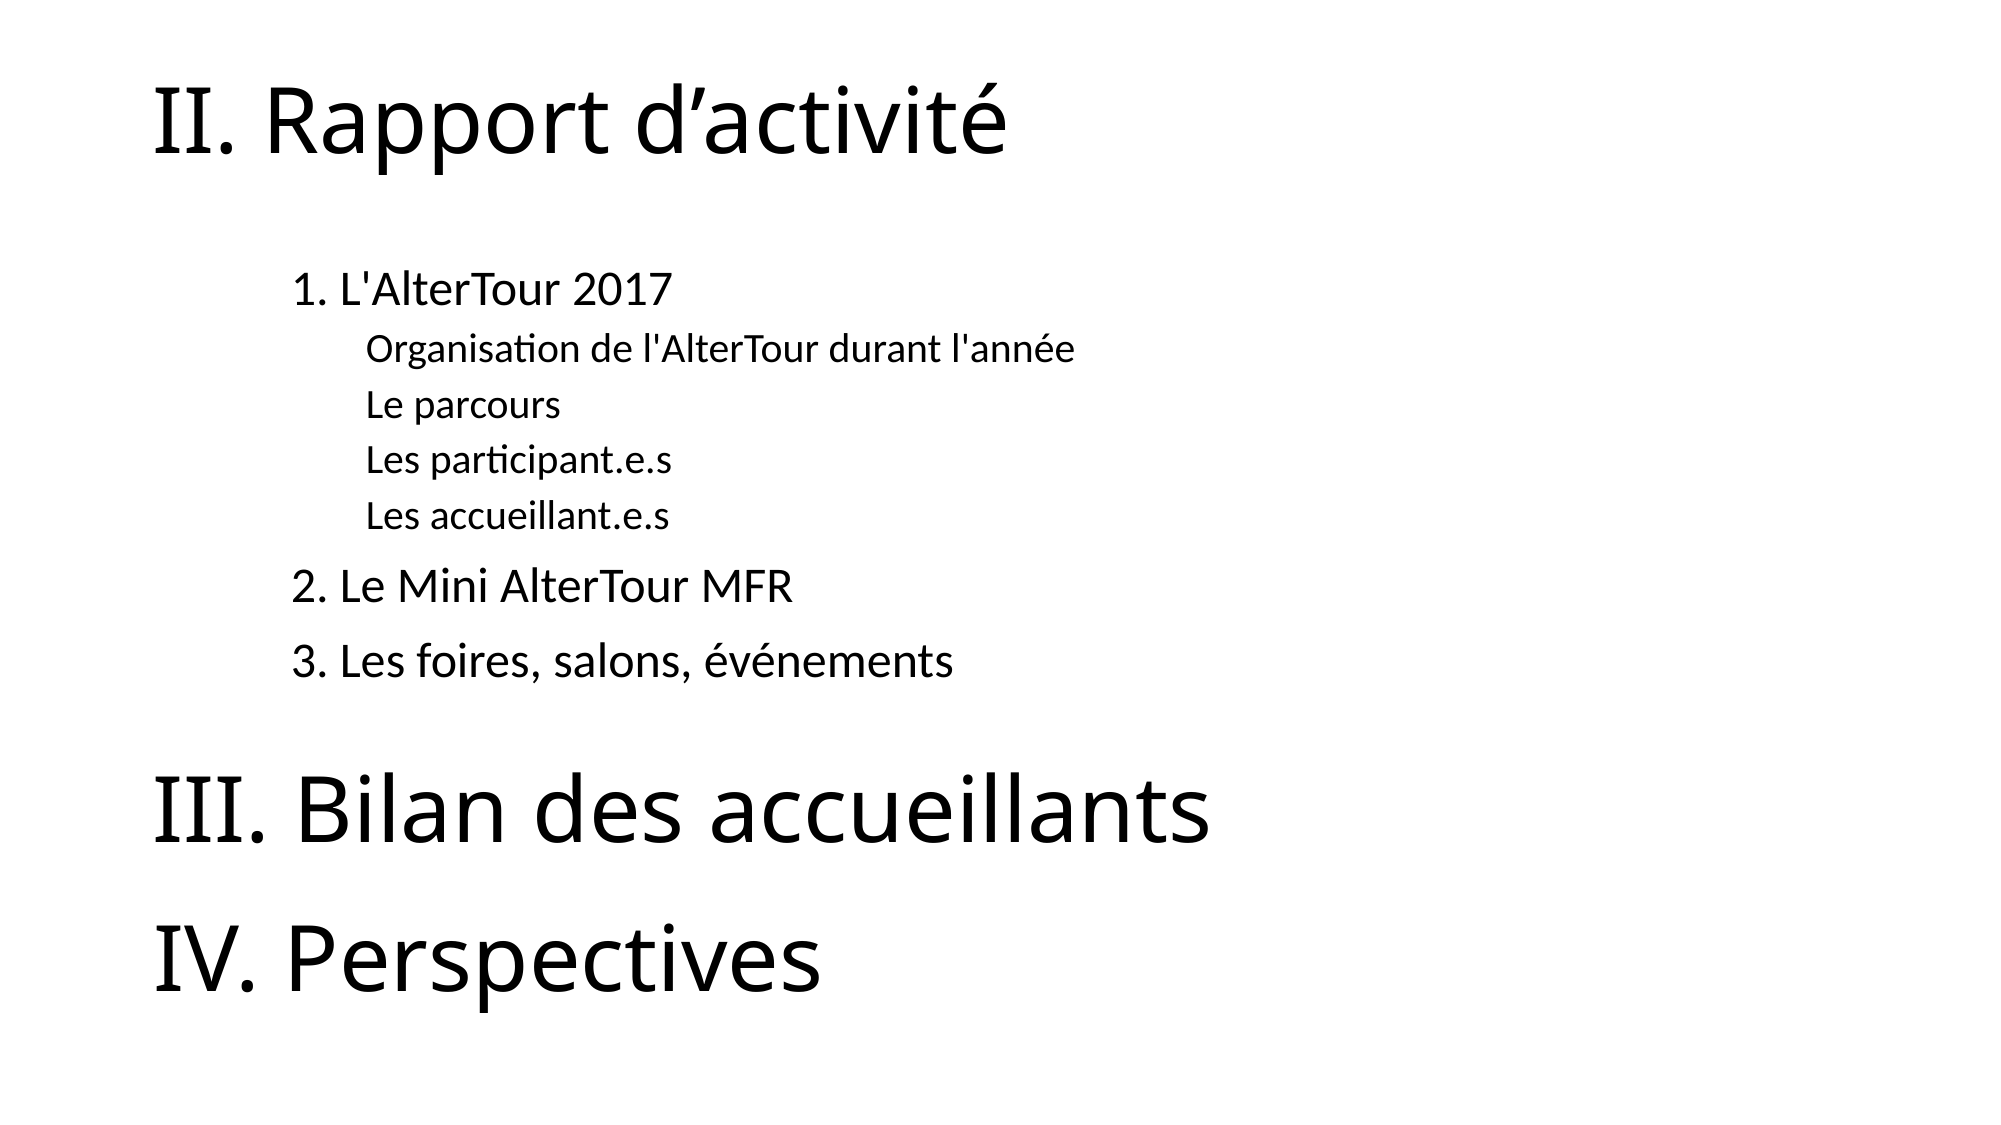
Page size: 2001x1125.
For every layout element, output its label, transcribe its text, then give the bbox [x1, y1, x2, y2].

list 1. L'AlterTour 2017 Organisation de l'AlterTour durant l'année Le parcours Les participant.e.s Les accueillant.e.s 2. Le Mini AlterTour MFR 3. Les foires, salons, événements [275, 254, 2000, 969]
title II. Rapport d’activité [137, 15, 1863, 233]
text_box III. Bilan des accueillants [137, 703, 1863, 921]
text_box IV. Perspectives [139, 852, 1864, 1071]
